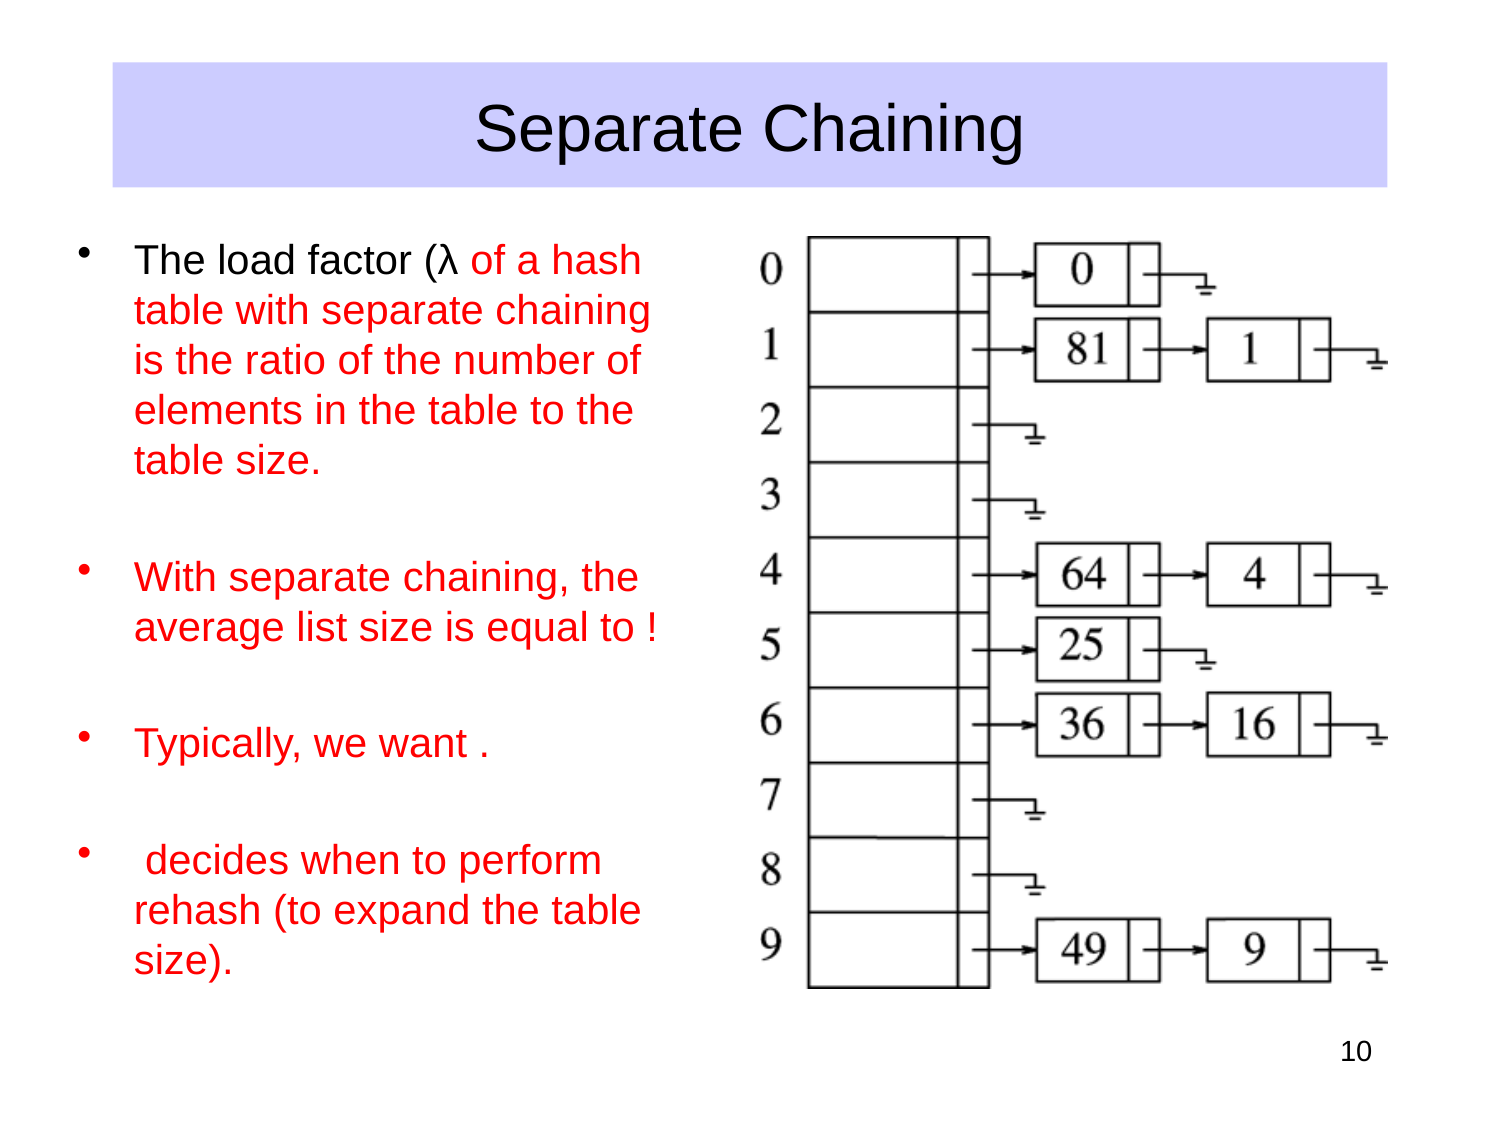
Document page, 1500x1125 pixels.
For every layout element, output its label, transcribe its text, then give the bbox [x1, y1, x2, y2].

slide_number 10 [1074, 1024, 1388, 1101]
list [760, 236, 1388, 989]
title Separate Chaining [112, 62, 1388, 188]
